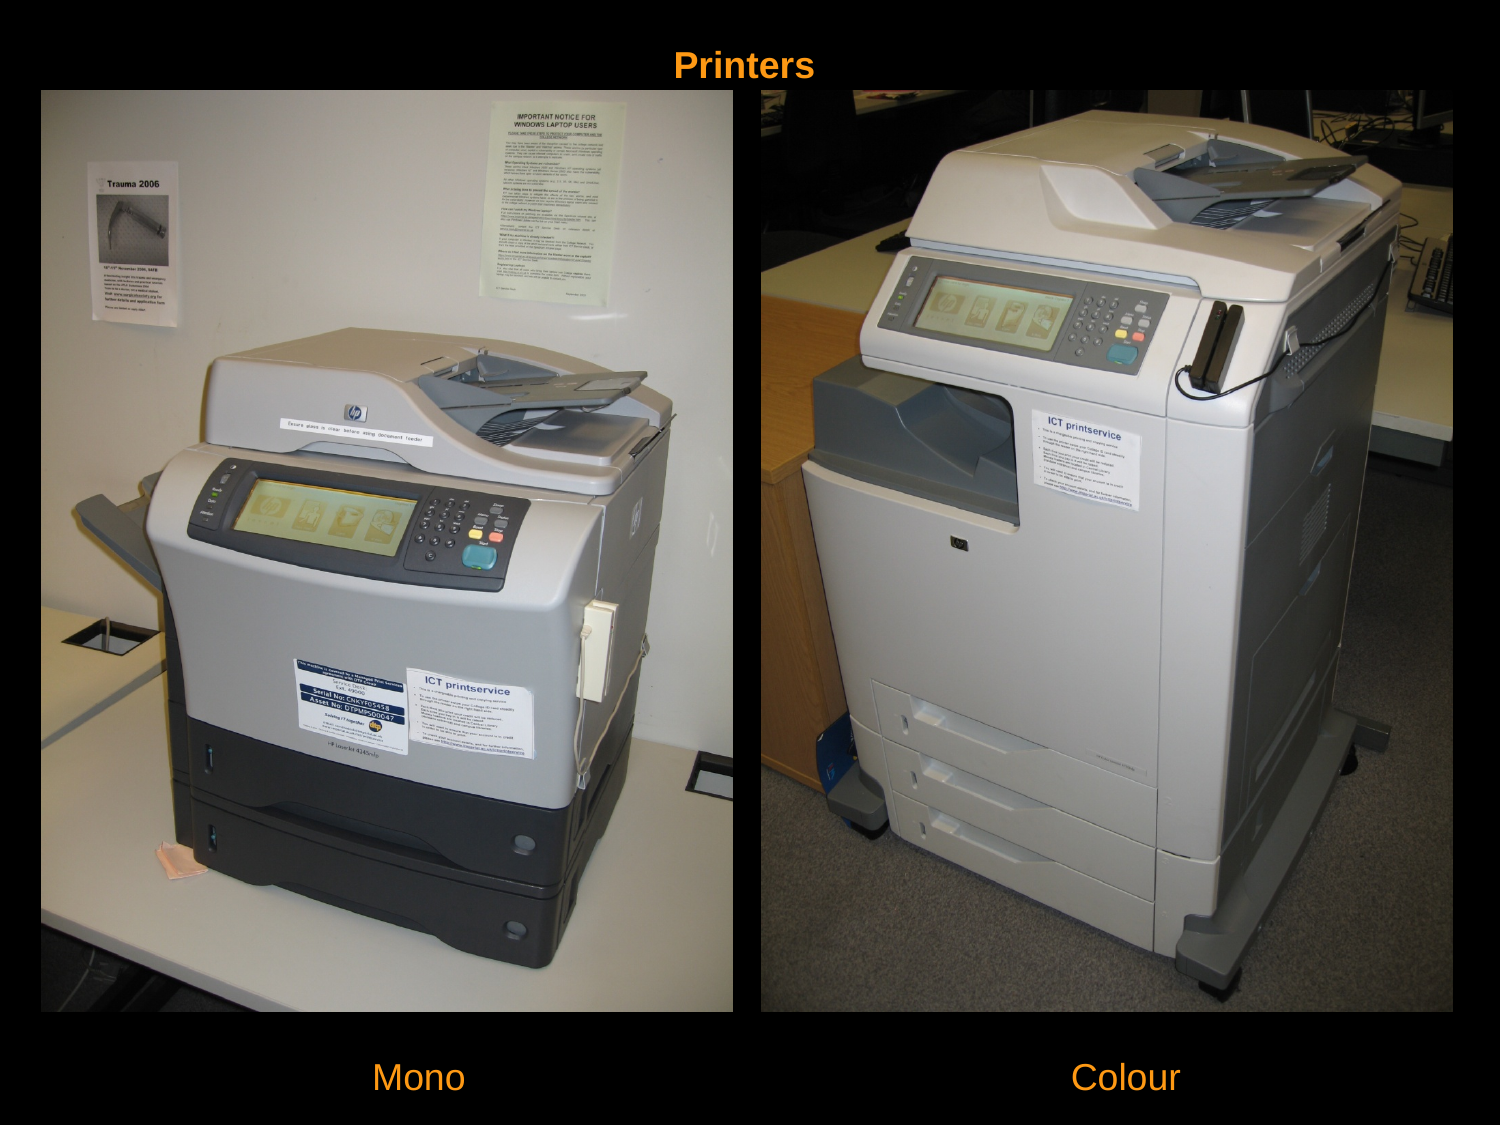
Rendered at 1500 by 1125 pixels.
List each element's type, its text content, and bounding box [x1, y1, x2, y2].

text_box Mono [357, 1046, 481, 1106]
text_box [40, 89, 1454, 1012]
text_box Printers [463, 33, 1026, 87]
text_box Colour [1056, 1046, 1196, 1106]
